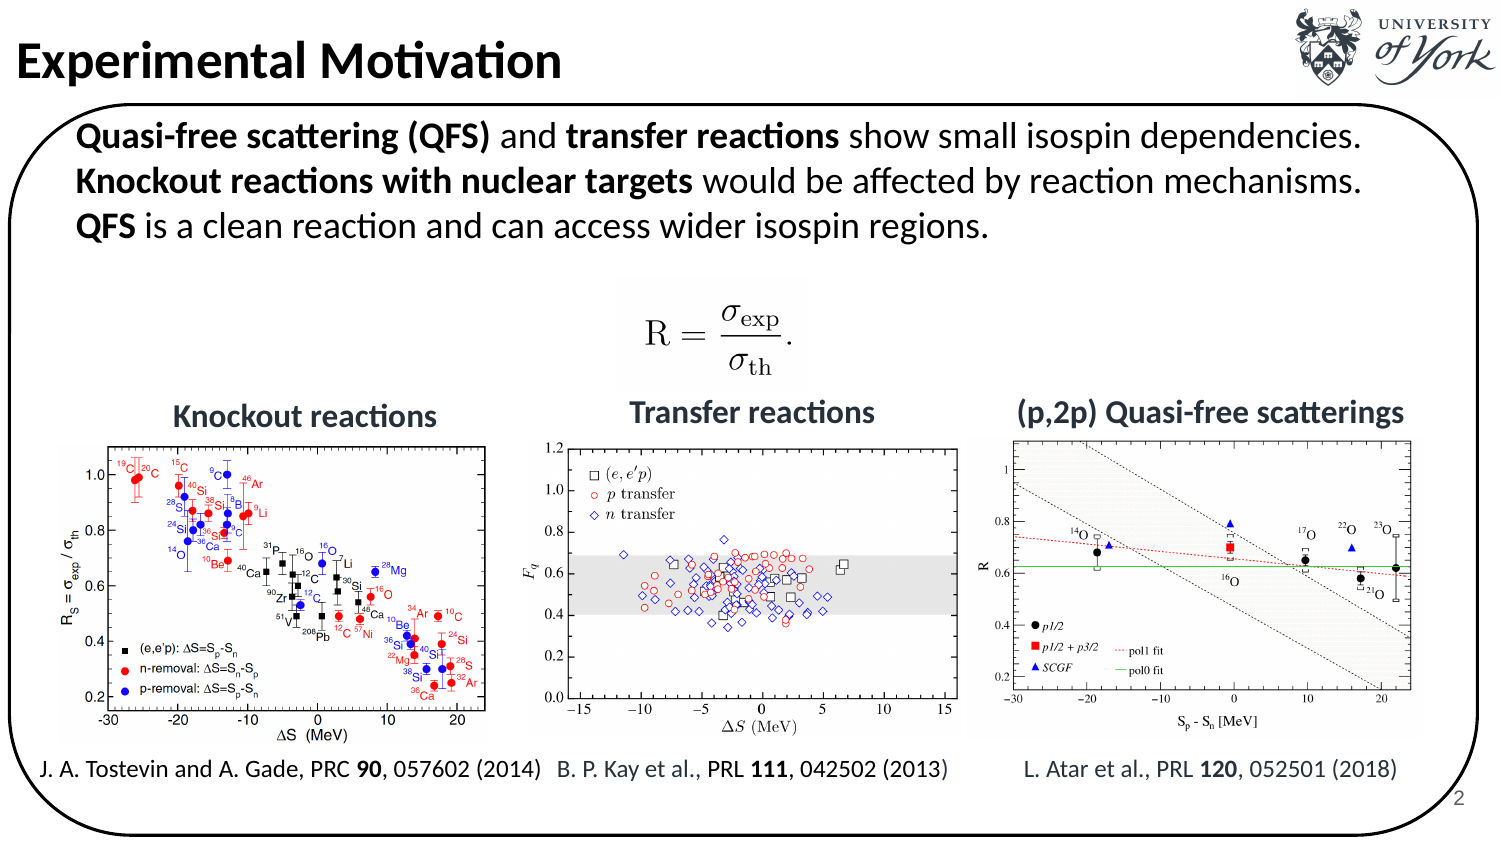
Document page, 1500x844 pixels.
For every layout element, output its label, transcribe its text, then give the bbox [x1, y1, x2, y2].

picture [521, 436, 962, 738]
text_box Quasi-free scattering (QFS) and transfer reactions show small isospin dependencies. Knockout reactions with nuclear targets would be affected by reaction mechanisms. QFS is a clean reaction and can access wider isospin regions. [62, 104, 1412, 348]
text_box [9, 126, 610, 744]
text_box [810, 118, 1478, 764]
slide_number ‹#› [1389, 764, 1480, 830]
text_box Transfer reactions [568, 375, 937, 434]
picture [1294, 0, 1500, 100]
text_box Knockout reactions [121, 379, 490, 445]
picture [57, 443, 488, 745]
title Experimental Motivation [1, 10, 994, 105]
text_box L. Atar et al., PRL 120, 052501 (2018) [988, 744, 1439, 797]
picture [967, 436, 1424, 738]
text_box [42, 797, 1391, 836]
text_box J. A. Tostevin and A. Gade, PRC 90, 057602 (2014) [9, 744, 573, 797]
text_box (p,2p) Quasi-free scatterings [983, 375, 1439, 446]
picture [615, 277, 807, 392]
text_box B. P. Kay et al., PRL 111, 042502 (2013) [573, 744, 988, 797]
